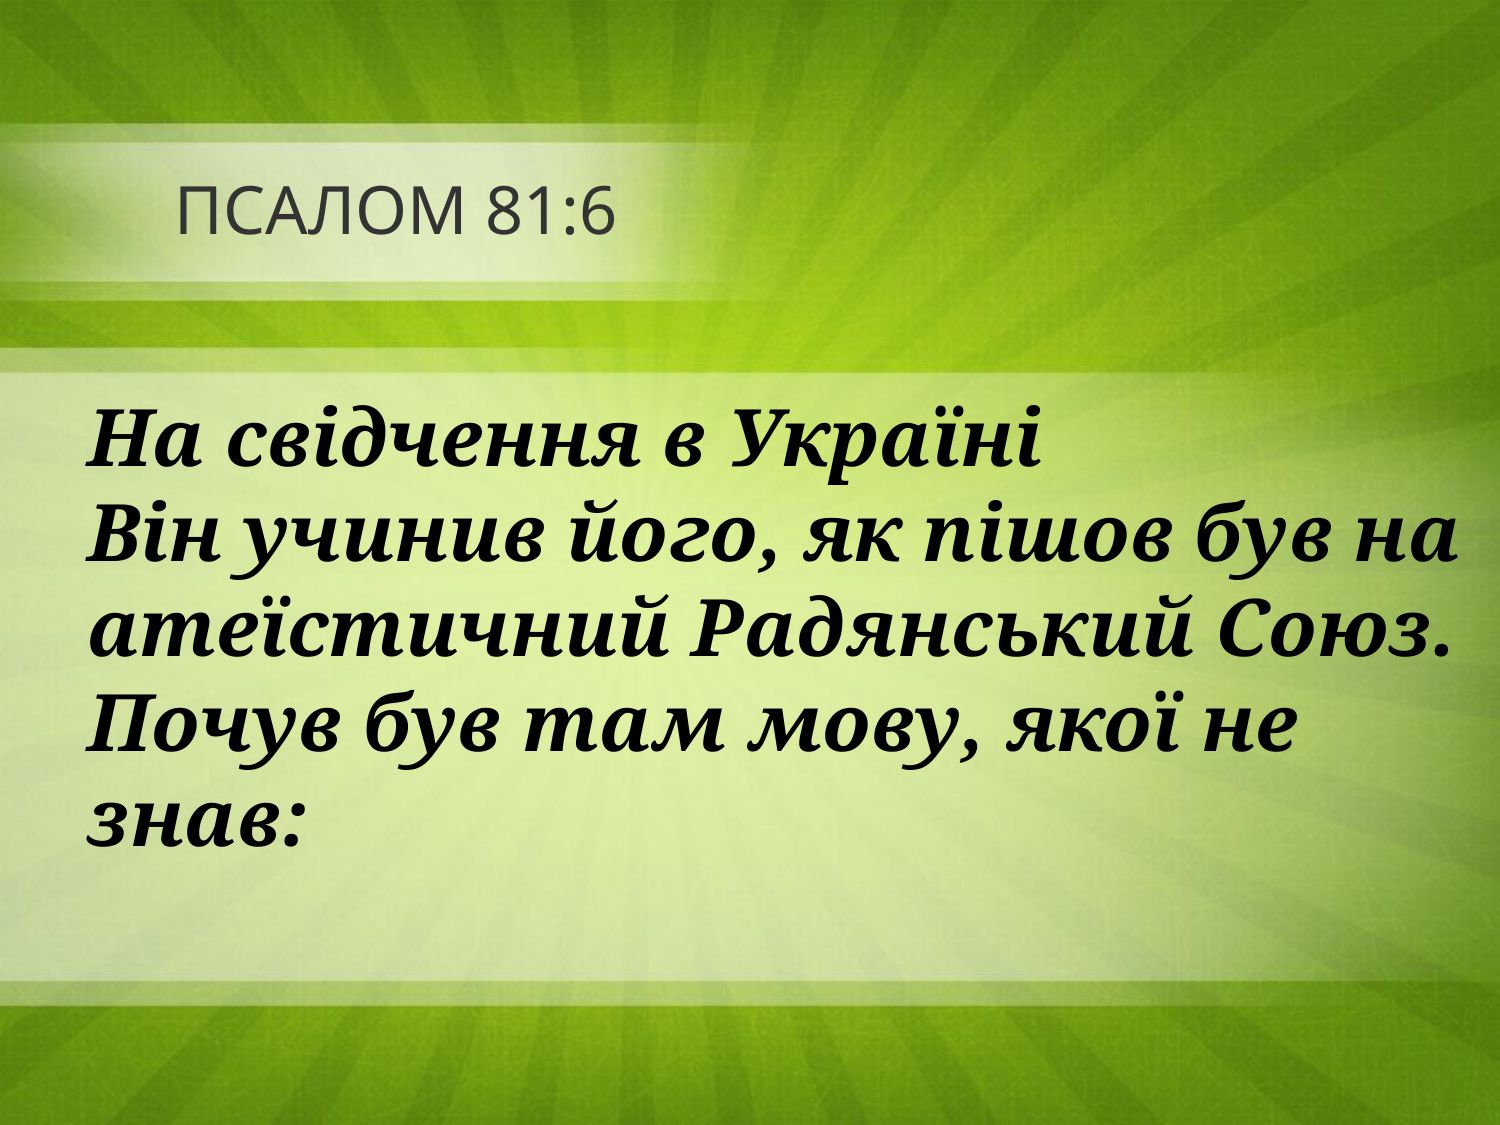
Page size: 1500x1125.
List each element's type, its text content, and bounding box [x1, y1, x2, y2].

text_box На свідчення в Україні Він учинив його, як пішов був на атеїстичний Радянський Союз. Почув був там мову, якої не знав: [72, 361, 1496, 870]
picture [0, 0, 1500, 1125]
title ПСАЛОМ 81:6 [159, 172, 750, 256]
